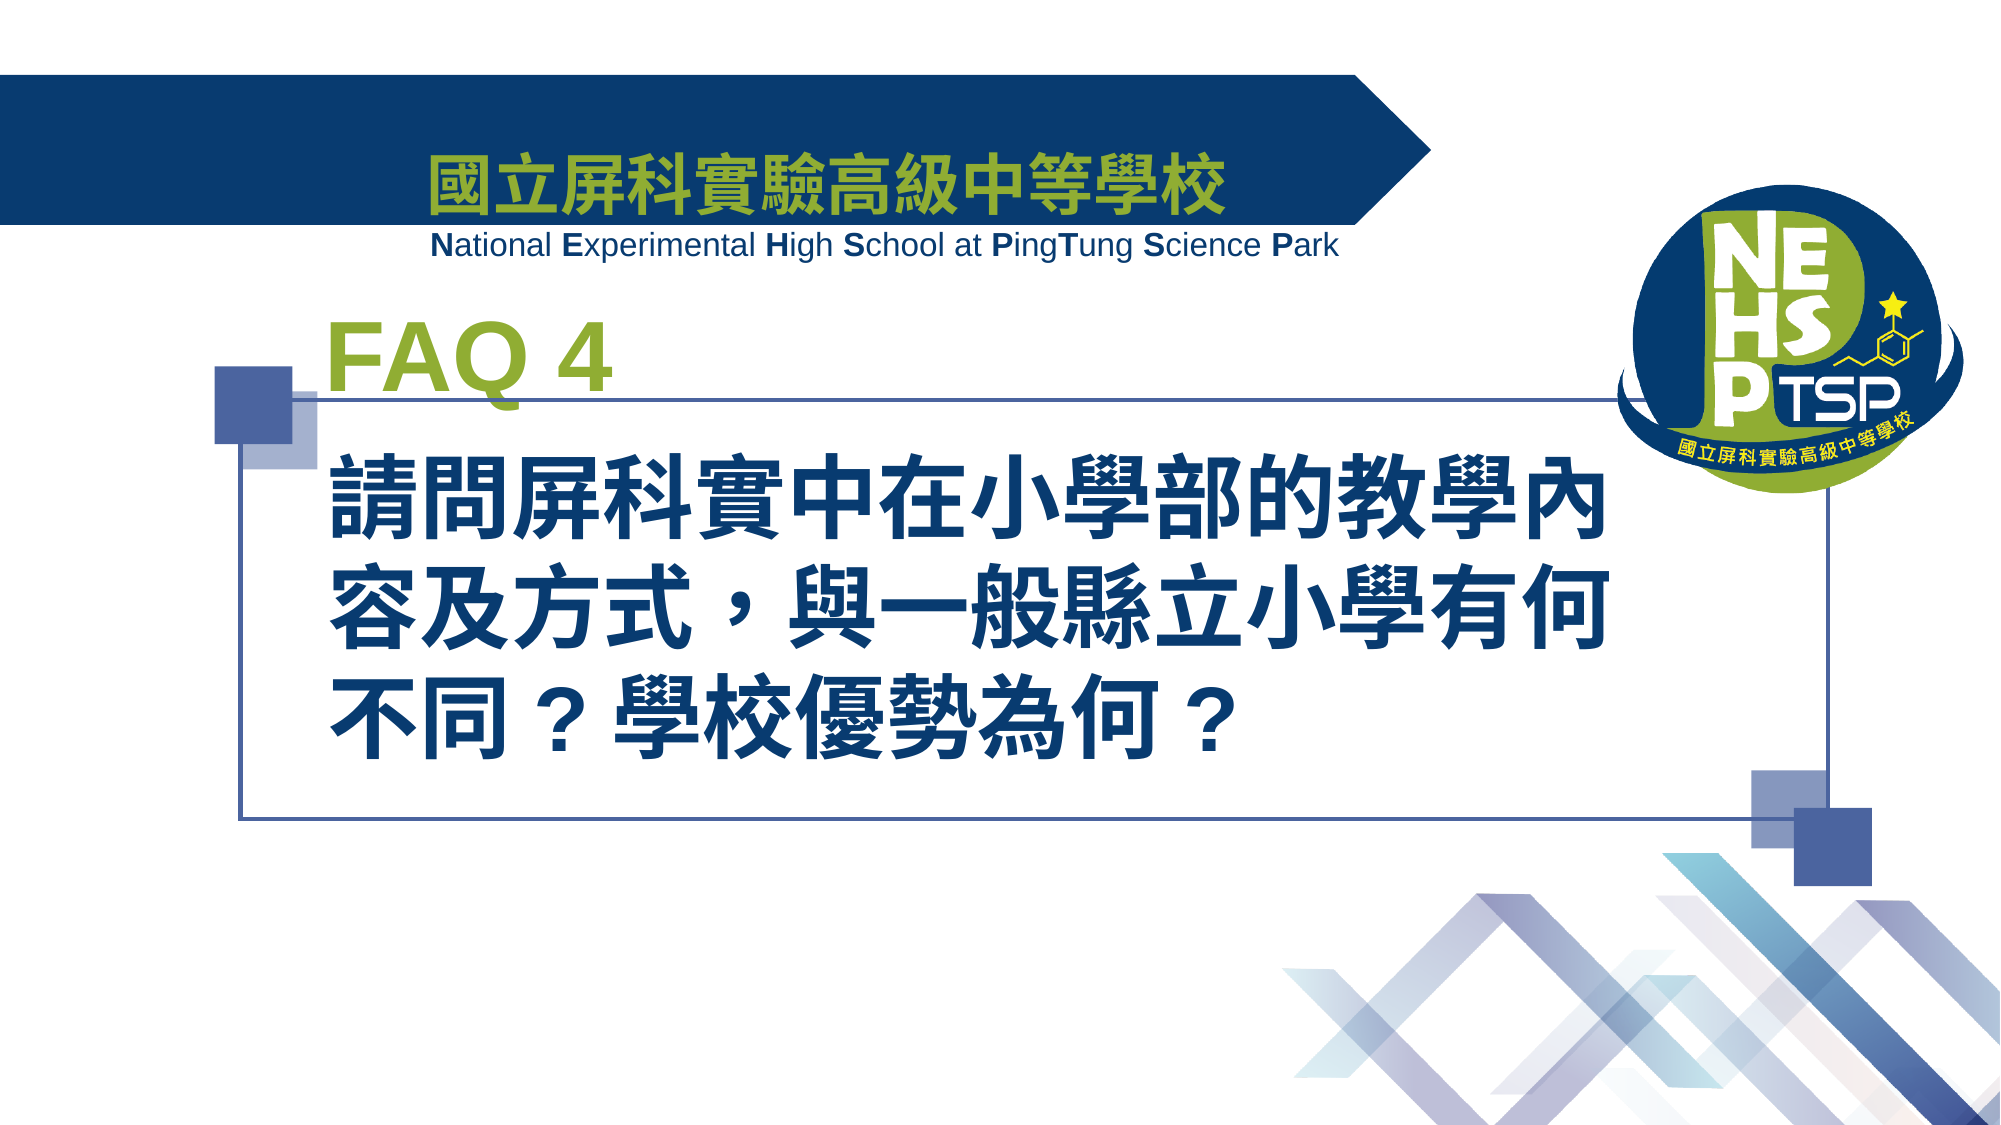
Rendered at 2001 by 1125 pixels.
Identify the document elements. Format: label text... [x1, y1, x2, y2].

picture [1588, 136, 1990, 539]
picture [1037, 853, 2000, 1125]
text_box 國立屏科實驗高級中等學校 [411, 135, 1243, 230]
text_box [1793, 807, 1873, 853]
text_box [240, 399, 1829, 820]
text_box [0, 73, 1433, 227]
text_box FAQ 4 [228, 284, 710, 399]
text_box [239, 390, 318, 470]
text_box [1750, 769, 1830, 849]
text_box [214, 365, 293, 445]
text_box National Experimental High School at PingTung Science Park [415, 216, 1355, 271]
